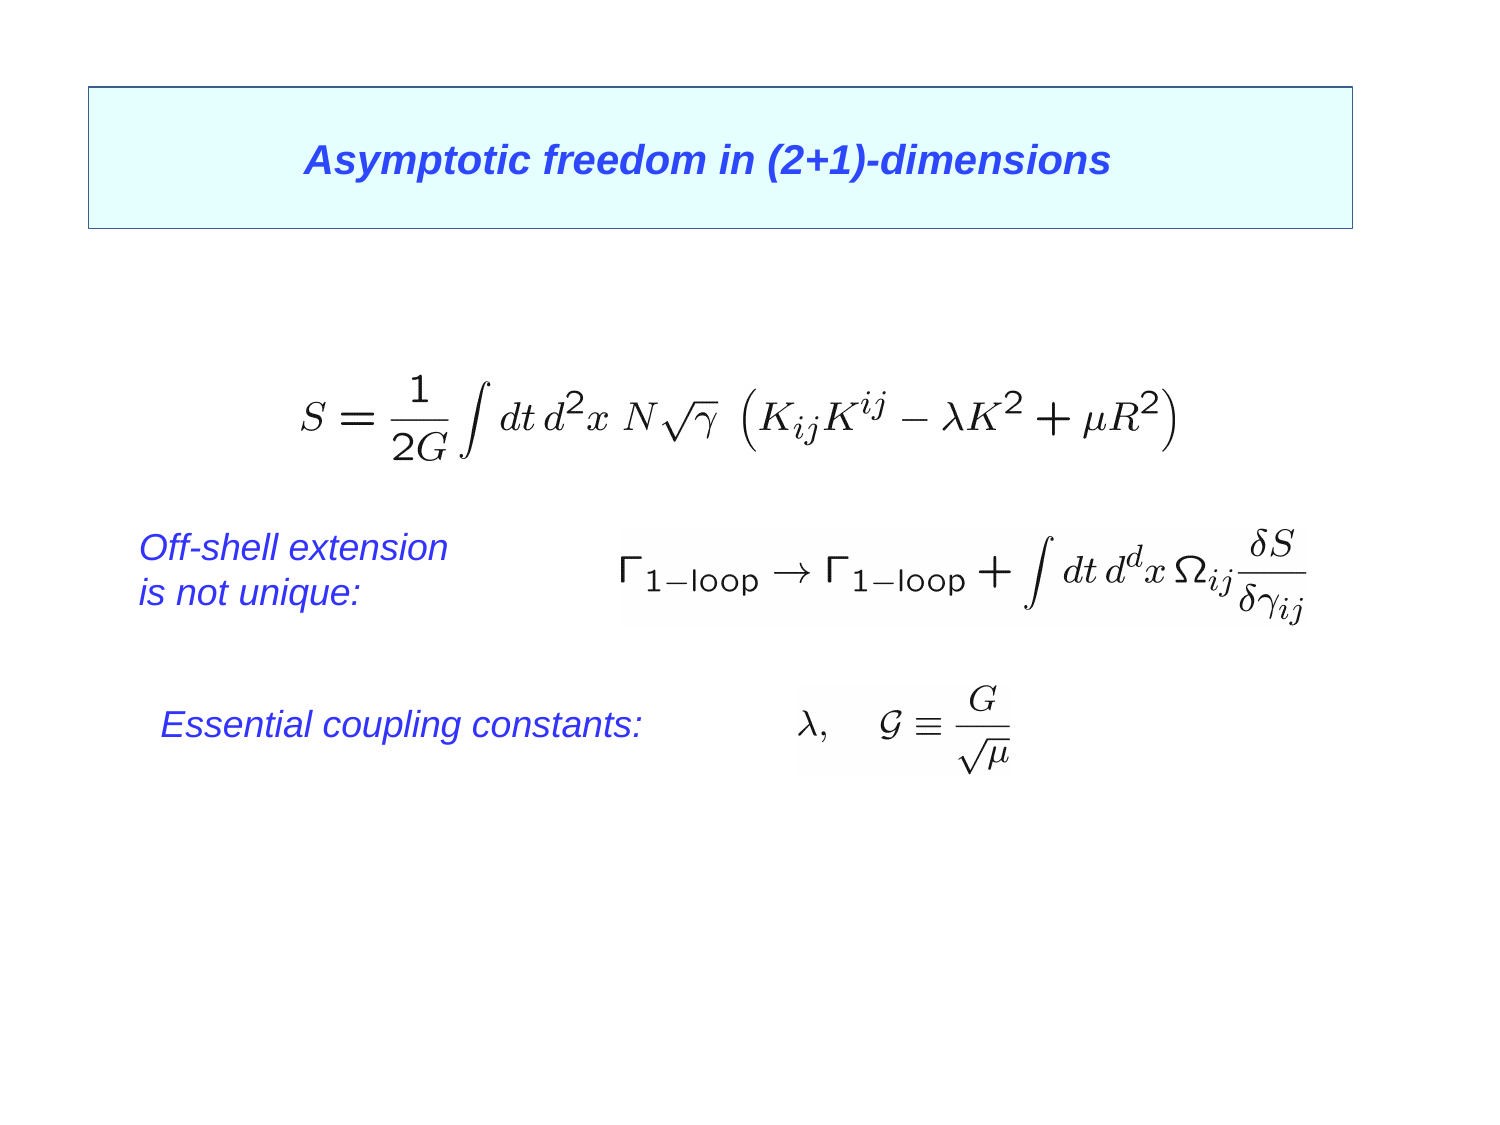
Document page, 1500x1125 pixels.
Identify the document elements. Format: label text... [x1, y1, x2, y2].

picture [300, 373, 1176, 462]
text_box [145, 685, 1011, 775]
text_box [86, 85, 1354, 231]
text_box Off-shell extension is not unique: [123, 515, 550, 620]
picture [619, 526, 1307, 628]
